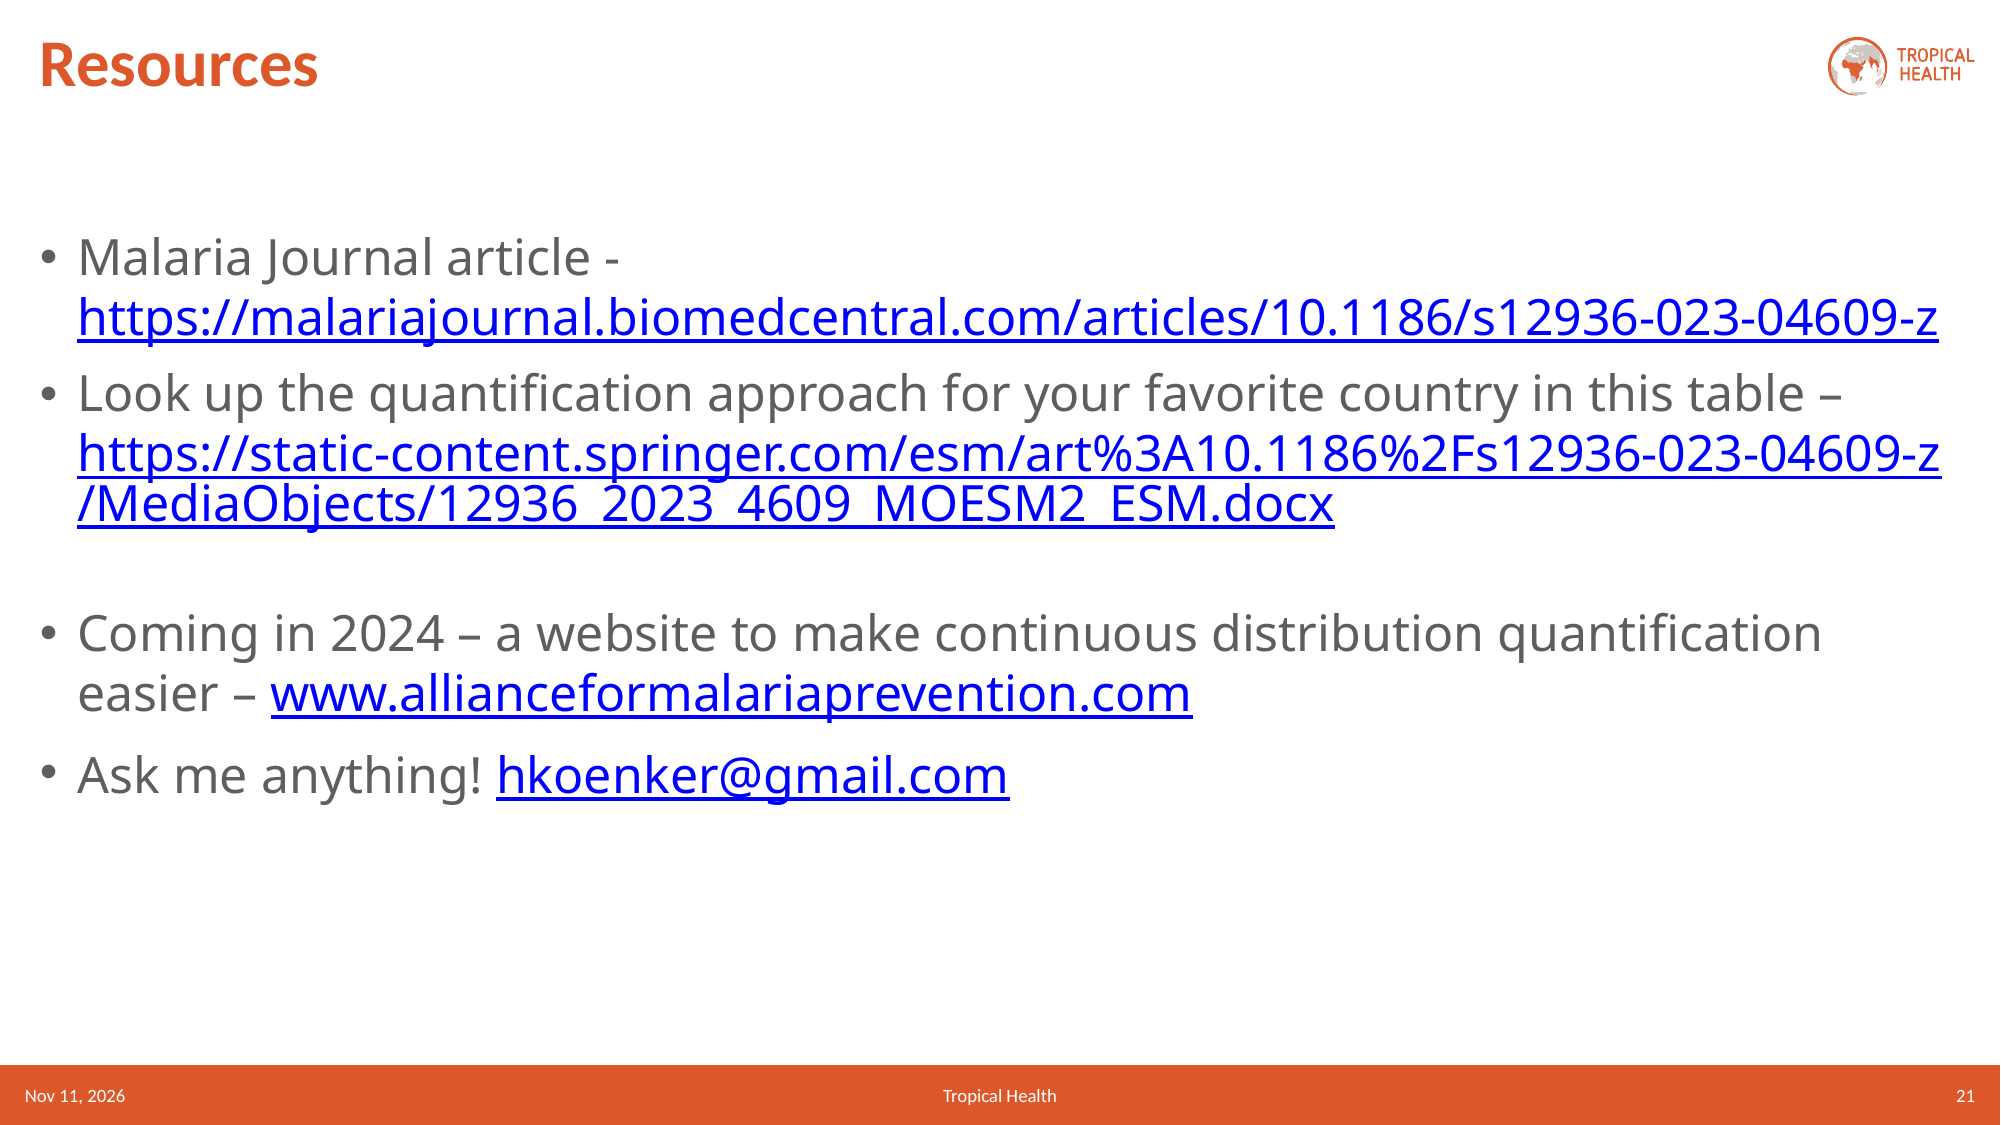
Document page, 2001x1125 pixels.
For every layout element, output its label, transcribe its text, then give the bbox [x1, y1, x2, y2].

title Resources [24, 21, 1762, 174]
slide_number 21 [1524, 1076, 1975, 1114]
slide_number Nov-23 [24, 1076, 475, 1114]
list Malaria Journal article - https://malariajournal.biomedcentral.com/articles/10.1186/s12936-023-04609-z Look up the quantification approach for your favorite country in this table – https://static-content.springer.com/esm/art%3A10.1186%2Fs12936-023-04609-z/MediaObjects/12936_2023_4609_MOESM2_ESM.docx Coming in 2024 – a website to make continuous distribution quantification easier – www.allianceformalariaprevention.com Ask me anything! hkoenker@gmail.com [24, 224, 1975, 1014]
footer Tropical Health [662, 1076, 1338, 1114]
